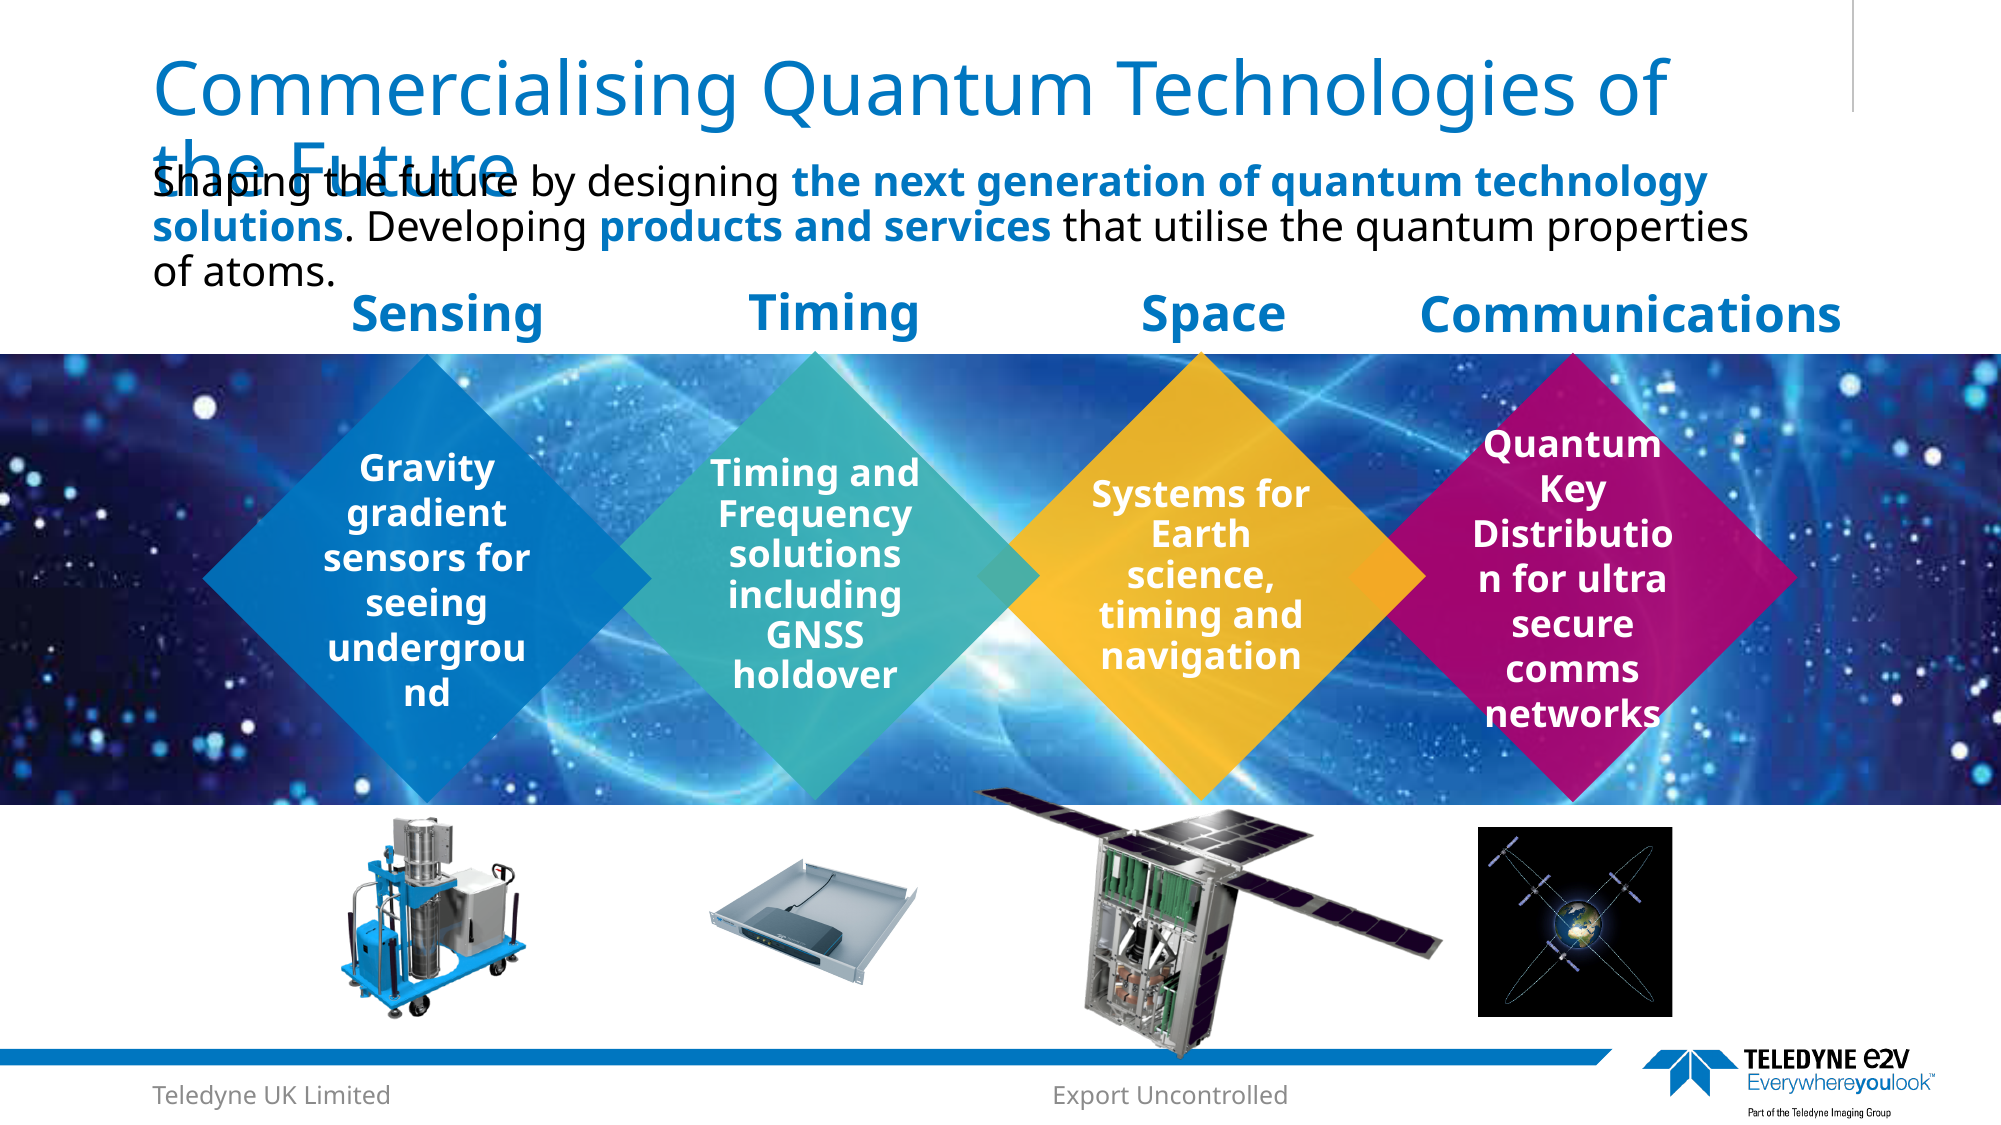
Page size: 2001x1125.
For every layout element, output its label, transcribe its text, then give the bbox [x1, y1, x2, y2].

picture [1533, 1029, 2001, 1125]
title Commercialising Quantum Technologies of the Future [137, 43, 1807, 136]
text_box Sensing [336, 281, 509, 350]
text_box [202, 350, 1798, 804]
picture [0, 354, 2000, 1103]
text_box Space [1127, 281, 1280, 350]
text_box Timing [733, 279, 908, 350]
picture [1477, 827, 1673, 1017]
footer Teledyne UK Limited Export Uncontrolled [137, 1065, 1359, 1125]
list Shaping the future by designing the next generation of quantum technology solutions. Developing products and services that utilise the quantum properties of atoms. [137, 152, 1807, 246]
text_box Communications [1405, 282, 1750, 350]
picture [704, 856, 920, 986]
